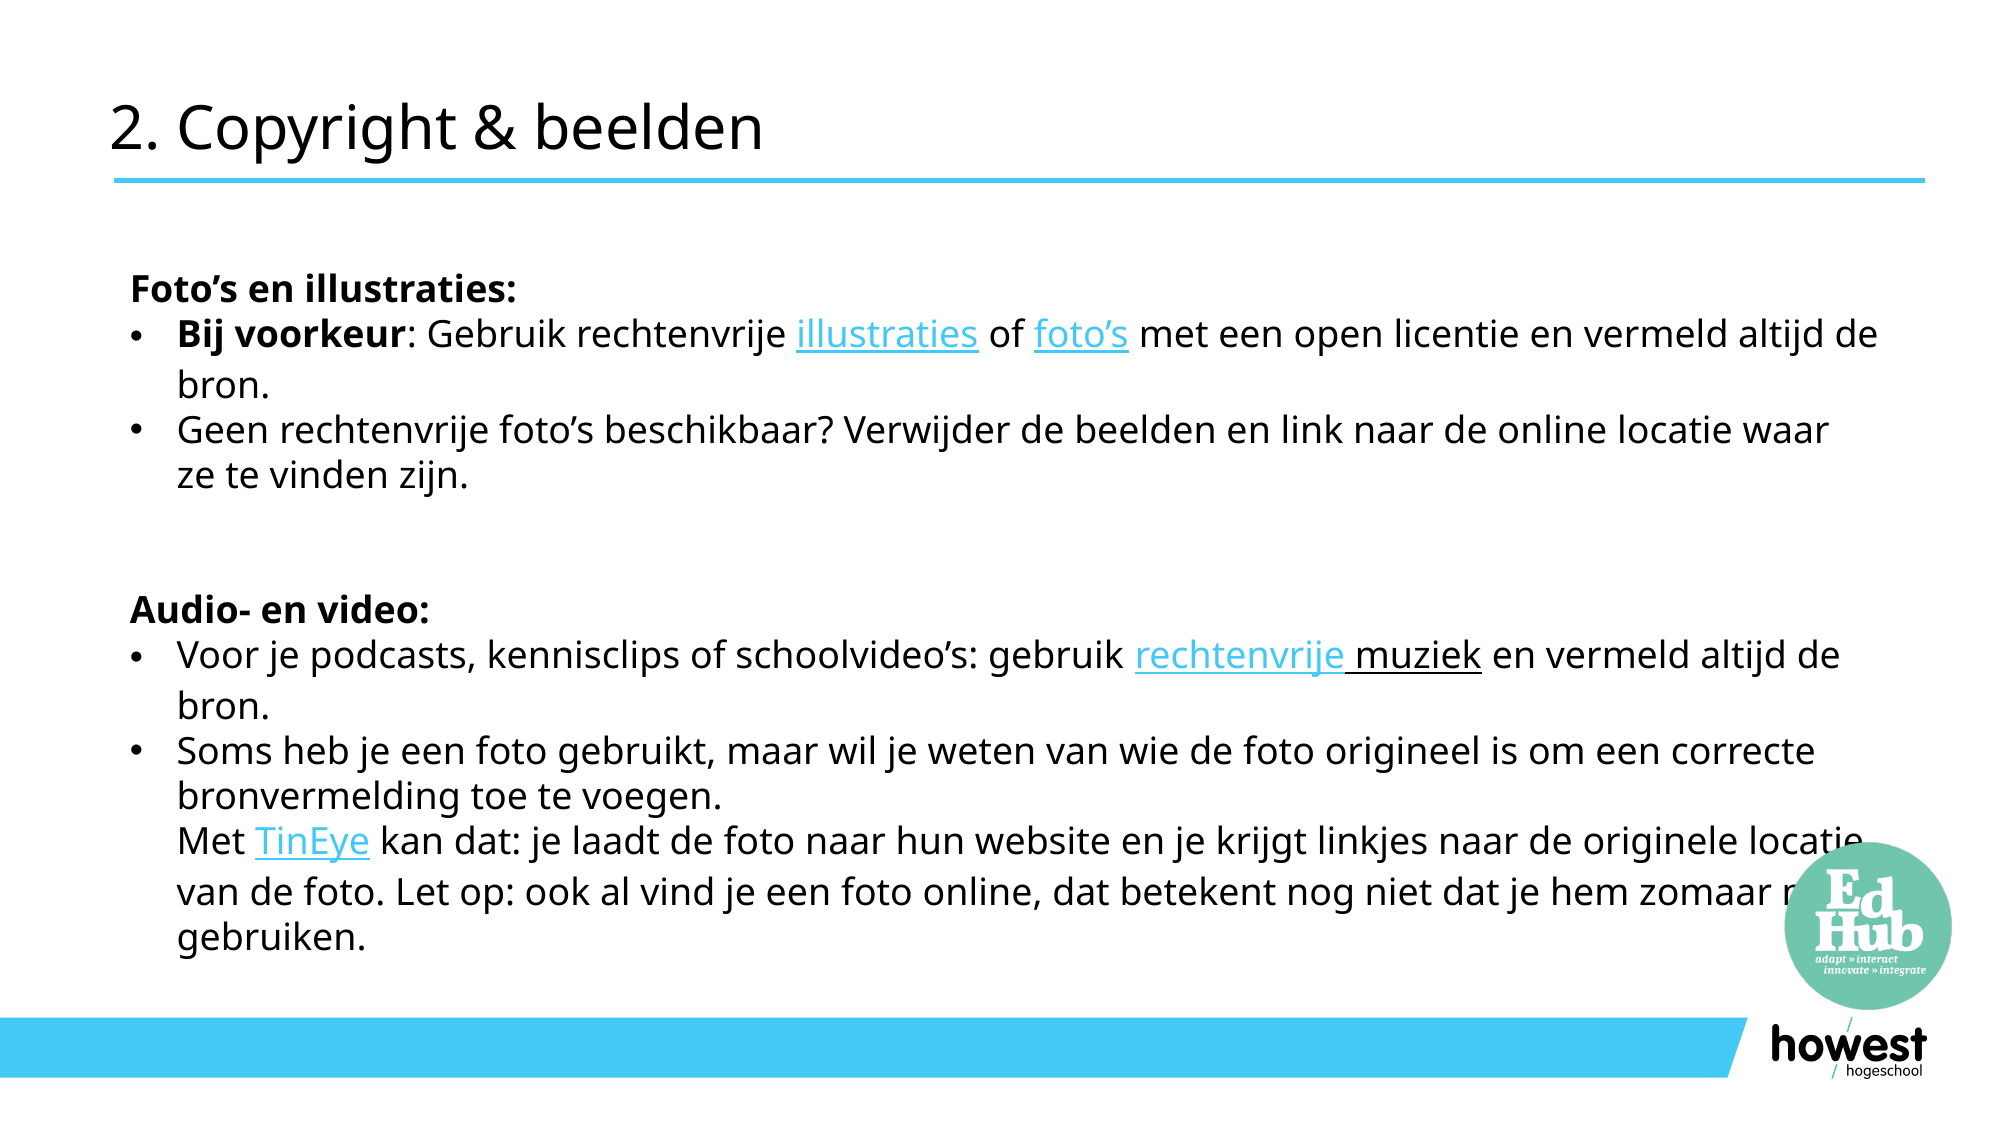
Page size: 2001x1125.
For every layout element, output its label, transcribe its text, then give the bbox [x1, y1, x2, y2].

picture [1748, 830, 1970, 1104]
title 2. Copyright & beelden [109, 97, 1922, 167]
list Foto’s en illustraties: Bij voorkeur: Gebruik rechtenvrije illustraties of foto’s met een open licentie en vermeld altijd de bron. Geen rechtenvrije foto’s beschikbaar? Verwijder de beelden en link naar de online locatie waar ze te vinden zijn. Audio- en video: Voor je podcasts, kennisclips of schoolvideo’s: gebruik rechtenvrije muziek en vermeld altijd de bron. Soms heb je een foto gebruikt, maar wil je weten van wie de foto origineel is om een correcte bronvermelding toe te voegen. Met TinEye kan dat: je laadt de foto naar hun website en je krijgt linkjes naar de originele locatie van de foto. Let op: ook al vind je een foto online, dat betekent nog niet dat je hem zomaar mag gebruiken. [114, 257, 1928, 925]
